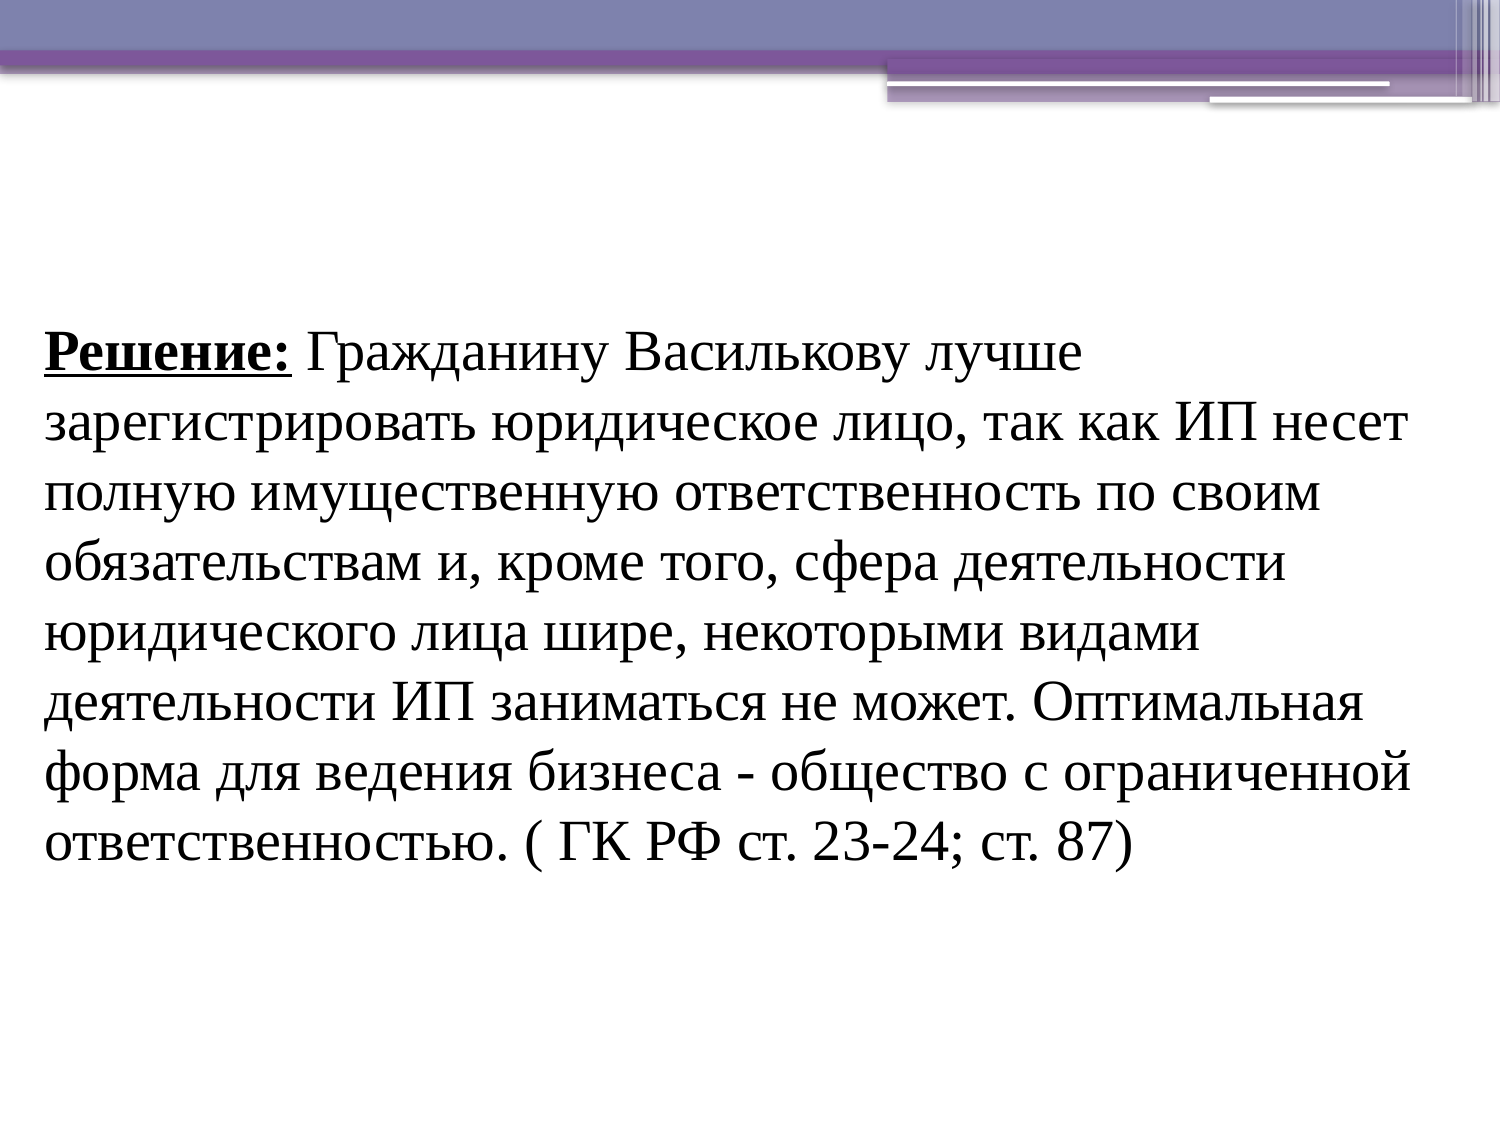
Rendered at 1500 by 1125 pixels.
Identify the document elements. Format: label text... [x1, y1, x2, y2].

text_box Решение: Гражданину Василькову лучше зарегистрировать юридическое лицо, так как ИП несет полную имущественную ответственность по своим обязательствам и, кроме того, сфера деятельности юридического лица шире, некоторыми видами деятельности ИП заниматься не может. Оптимальная форма для ведения бизнеса - общество с ограниченной ответственностью. ( ГК РФ ст. 23-24; ст. 87) [29, 304, 1495, 880]
slide_number [1340, 0, 1466, 61]
